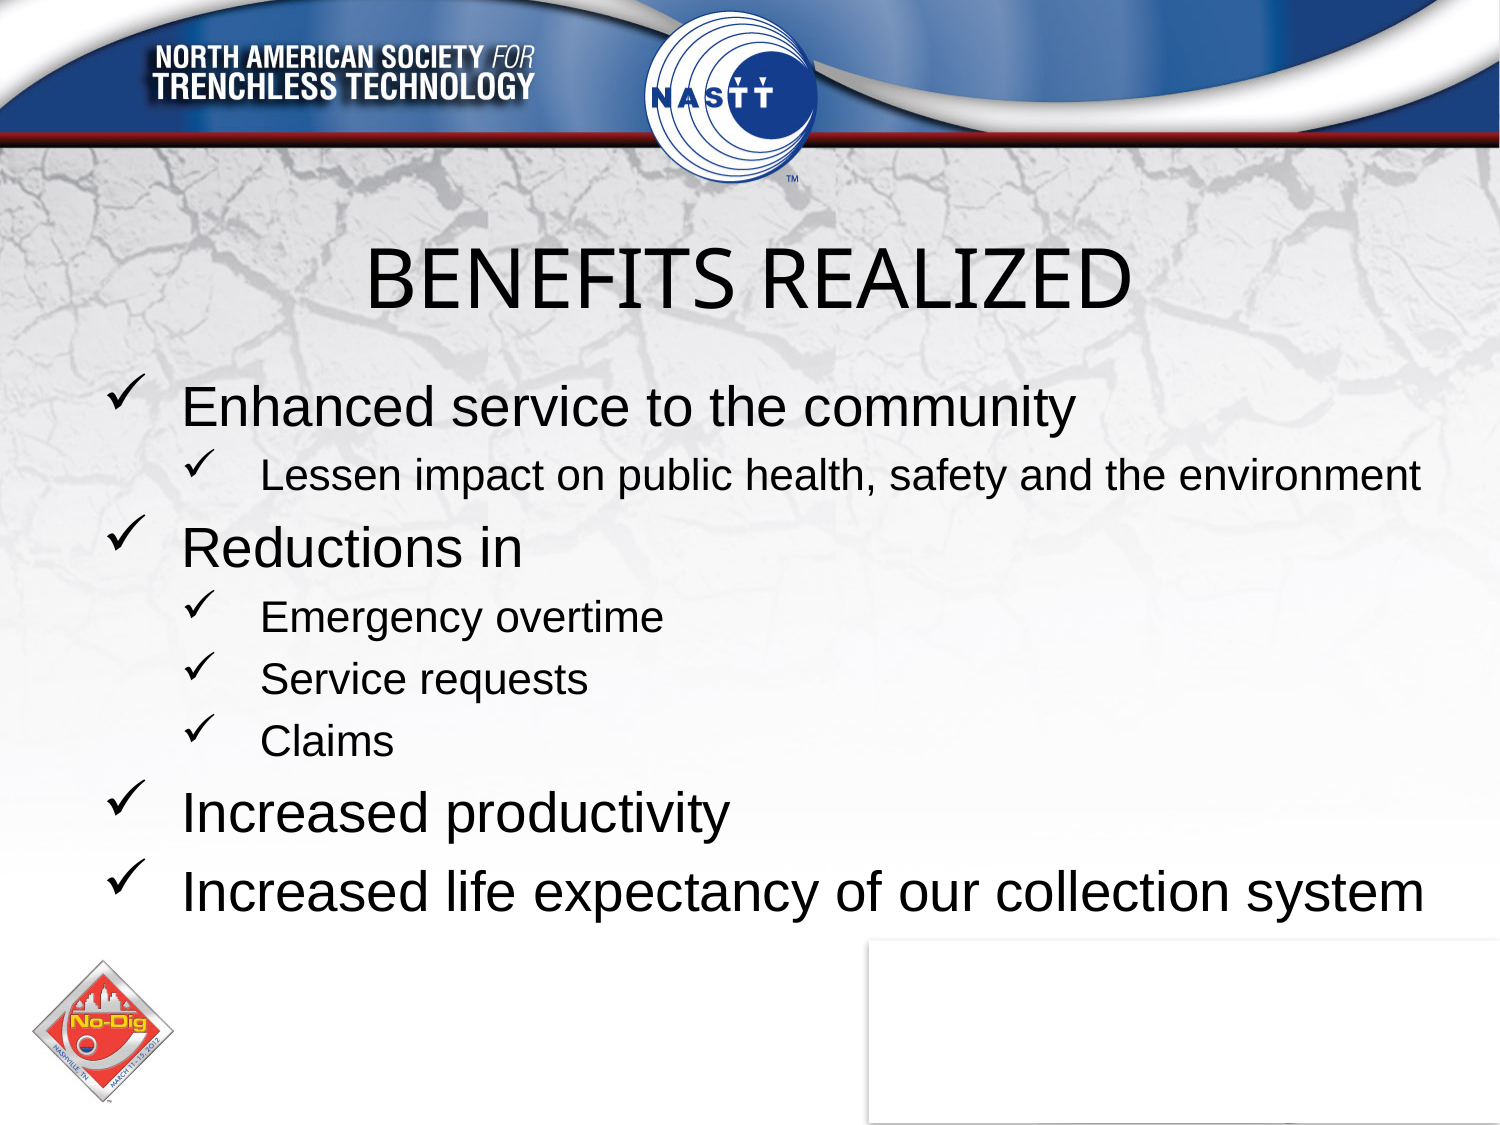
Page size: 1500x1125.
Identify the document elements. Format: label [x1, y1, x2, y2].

text_box [0, 0, 1500, 1124]
